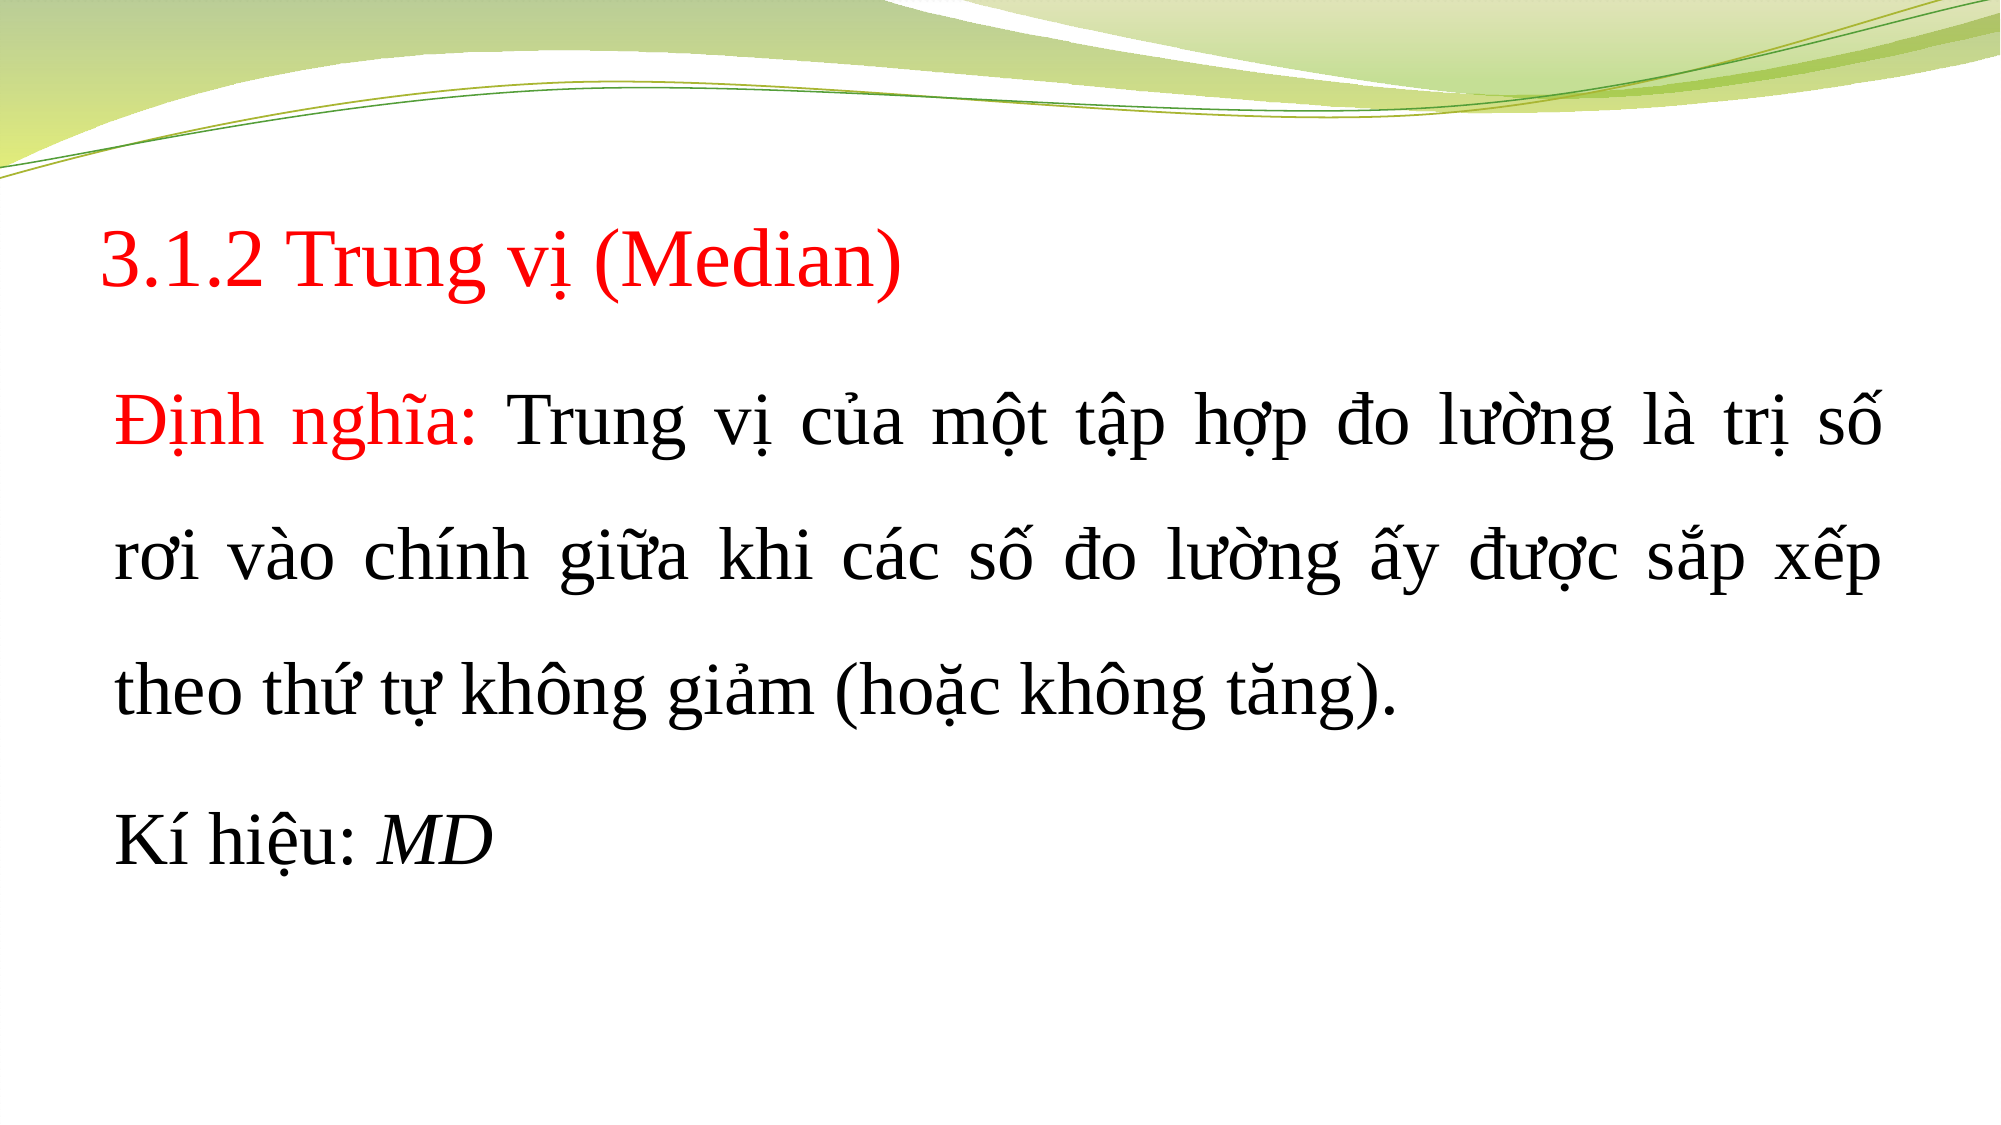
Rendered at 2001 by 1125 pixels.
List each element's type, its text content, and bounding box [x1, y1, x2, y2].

title 3.1.2 Trung vị (Median) [99, 115, 1900, 303]
list Định nghĩa: Trung vị của một tập hợp đo lường là trị số rơi vào chính giữa khi các số đo lường ấy được sắp xếp theo thứ tự không giảm (hoặc không tăng). Kí hiệu: MD [99, 317, 1900, 1038]
